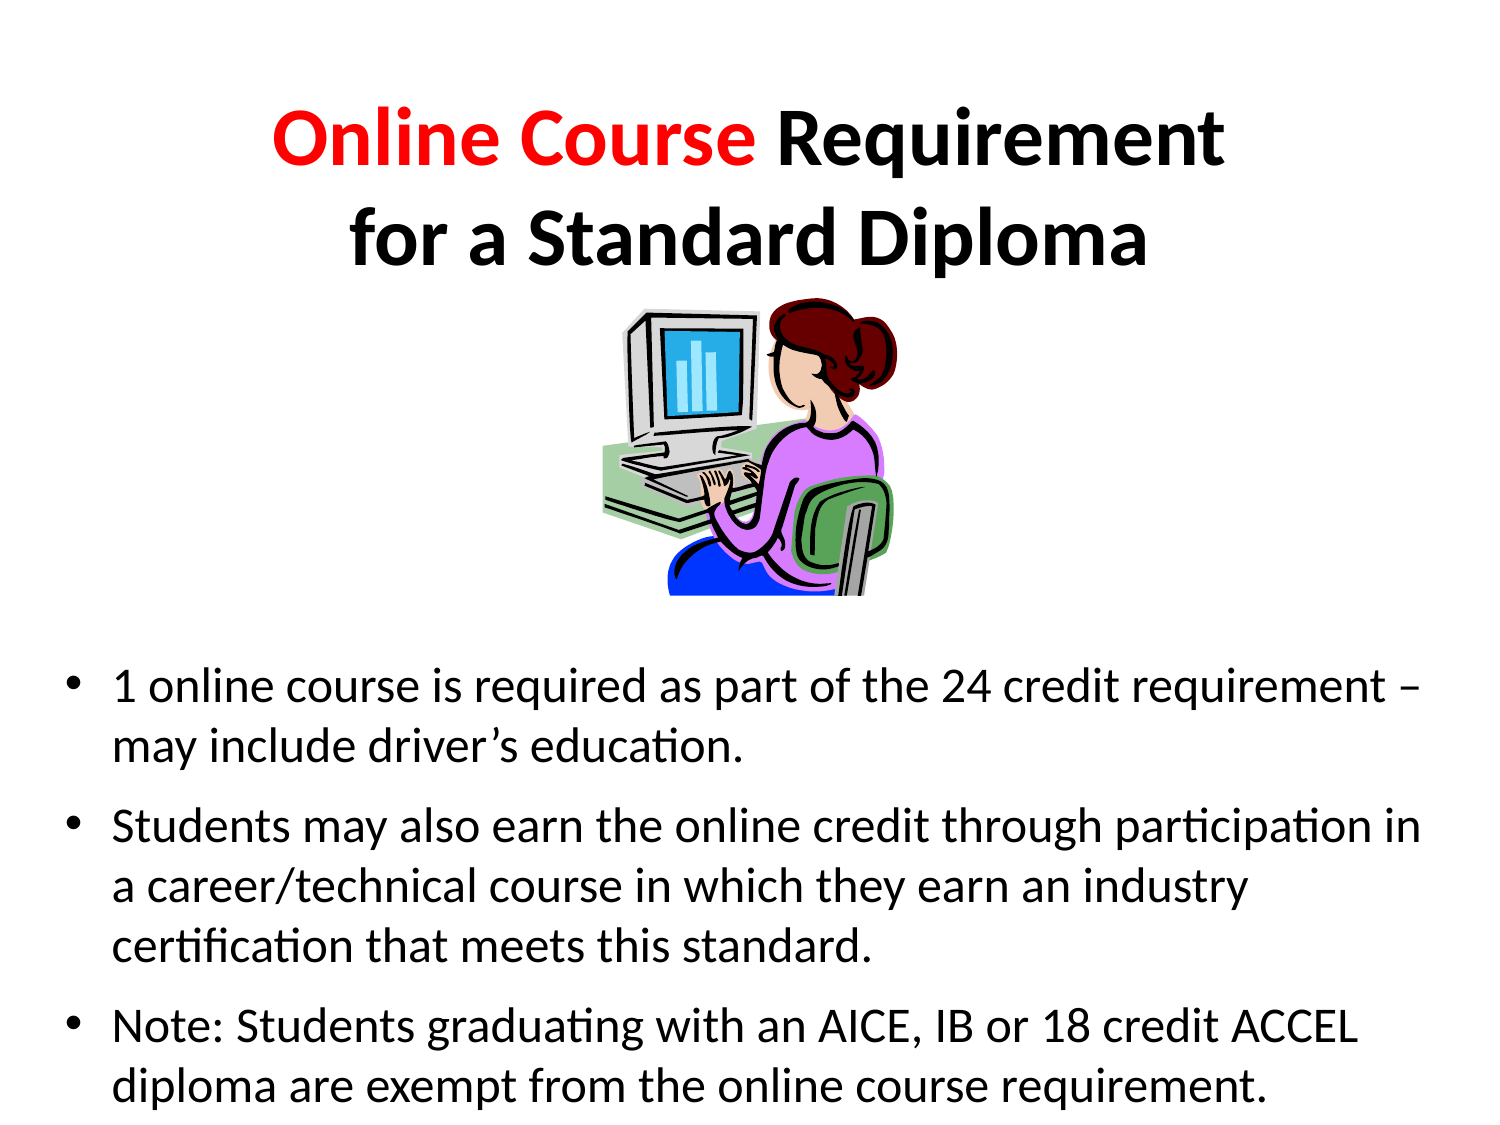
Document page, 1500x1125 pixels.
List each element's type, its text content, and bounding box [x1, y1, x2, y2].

text_box Online Course Requirement for a Standard Diploma [99, 74, 1400, 290]
picture [602, 297, 898, 599]
text_box 1 online course is required as part of the 24 credit requirement – may include driver’s education. Students may also earn the online credit through participation in a career/technical course in which they earn an industry certification that meets this standard. Note: Students graduating with an AICE, IB or 18 credit ACCEL diploma are exempt from the online course requirement. [50, 645, 1450, 1120]
